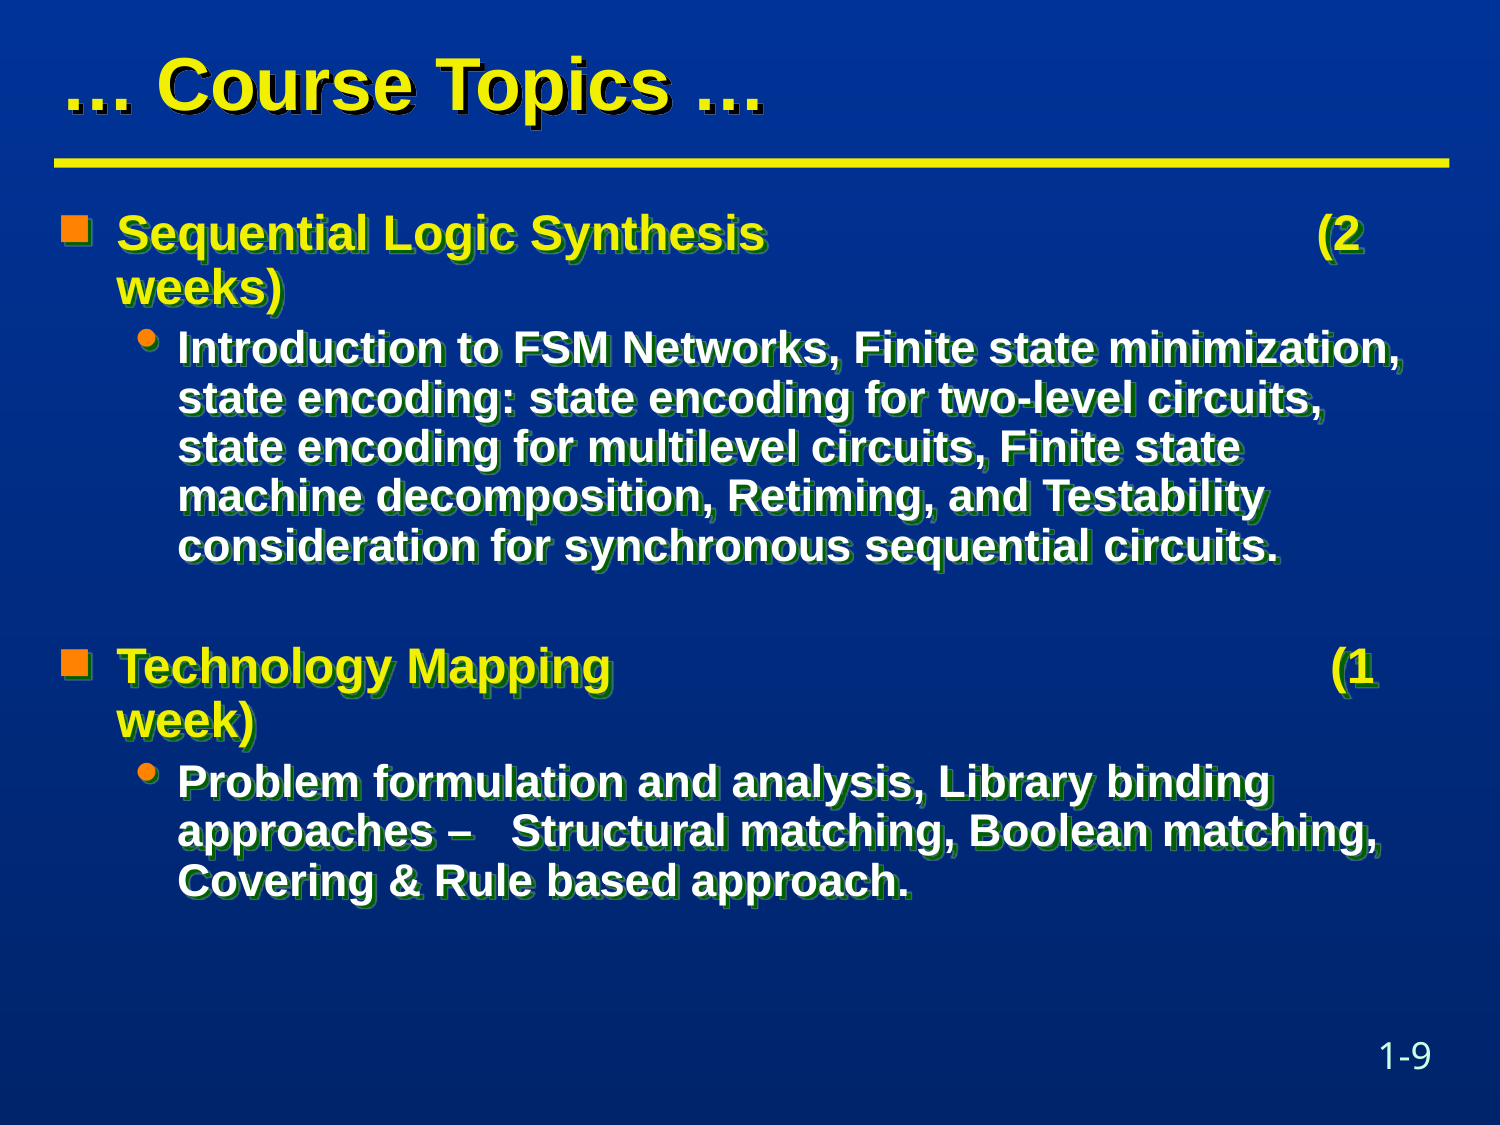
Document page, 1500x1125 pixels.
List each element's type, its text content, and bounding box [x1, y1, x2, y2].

title … Course Topics … [46, 33, 1455, 139]
list Sequential Logic Synthesis (2 weeks) Introduction to FSM Networks, Finite state minimization, state encoding: state encoding for two-level circuits, state encoding for multilevel circuits, Finite state machine decomposition, Retiming, and Testability consideration for synchronous sequential circuits. Technology Mapping (1 week) Problem formulation and analysis, Library binding approaches – Structural matching, Boolean matching, Covering & Rule based approach. [49, 199, 1449, 1079]
